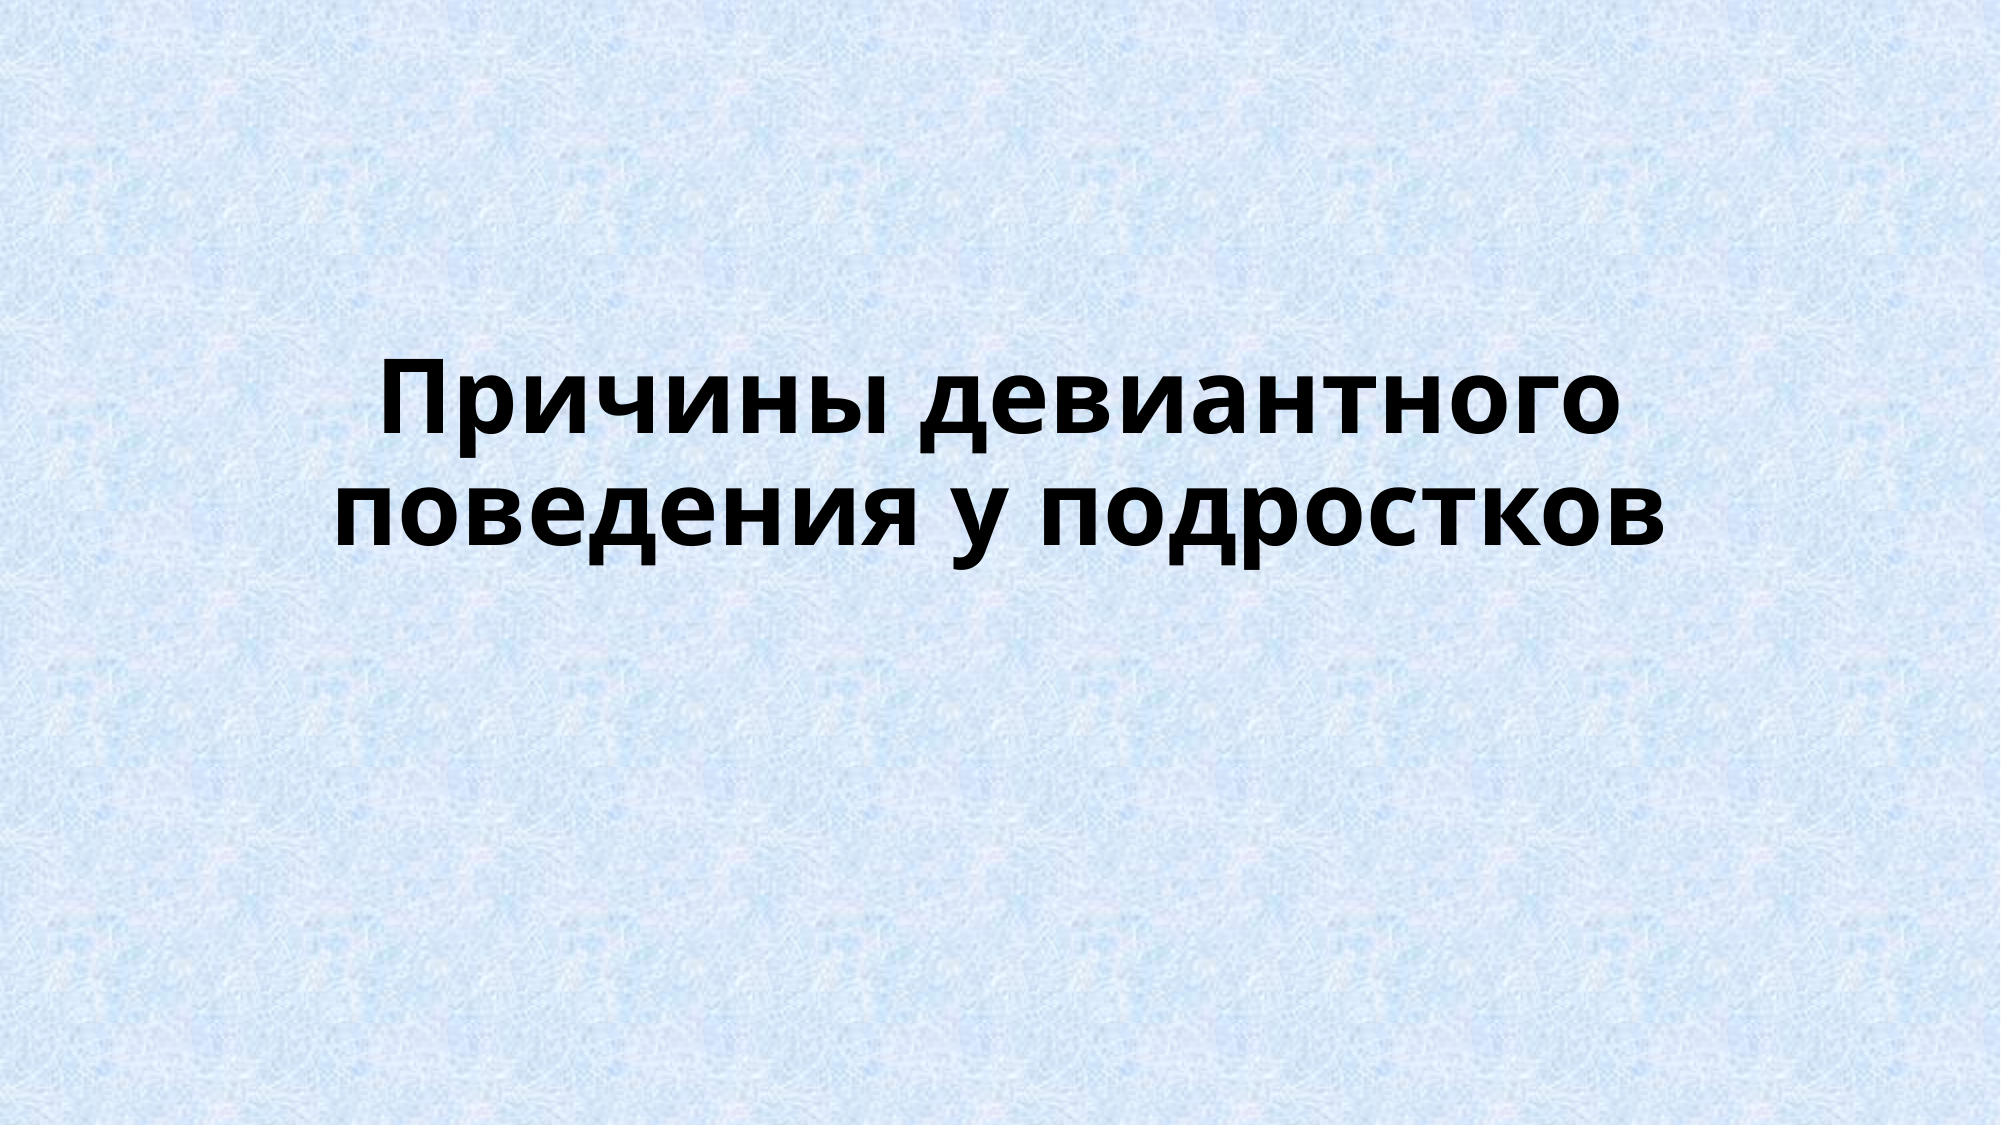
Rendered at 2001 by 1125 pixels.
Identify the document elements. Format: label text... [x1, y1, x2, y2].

picture [0, 0, 2001, 1125]
title Причины девиантного поведения у подростков [249, 184, 1750, 576]
